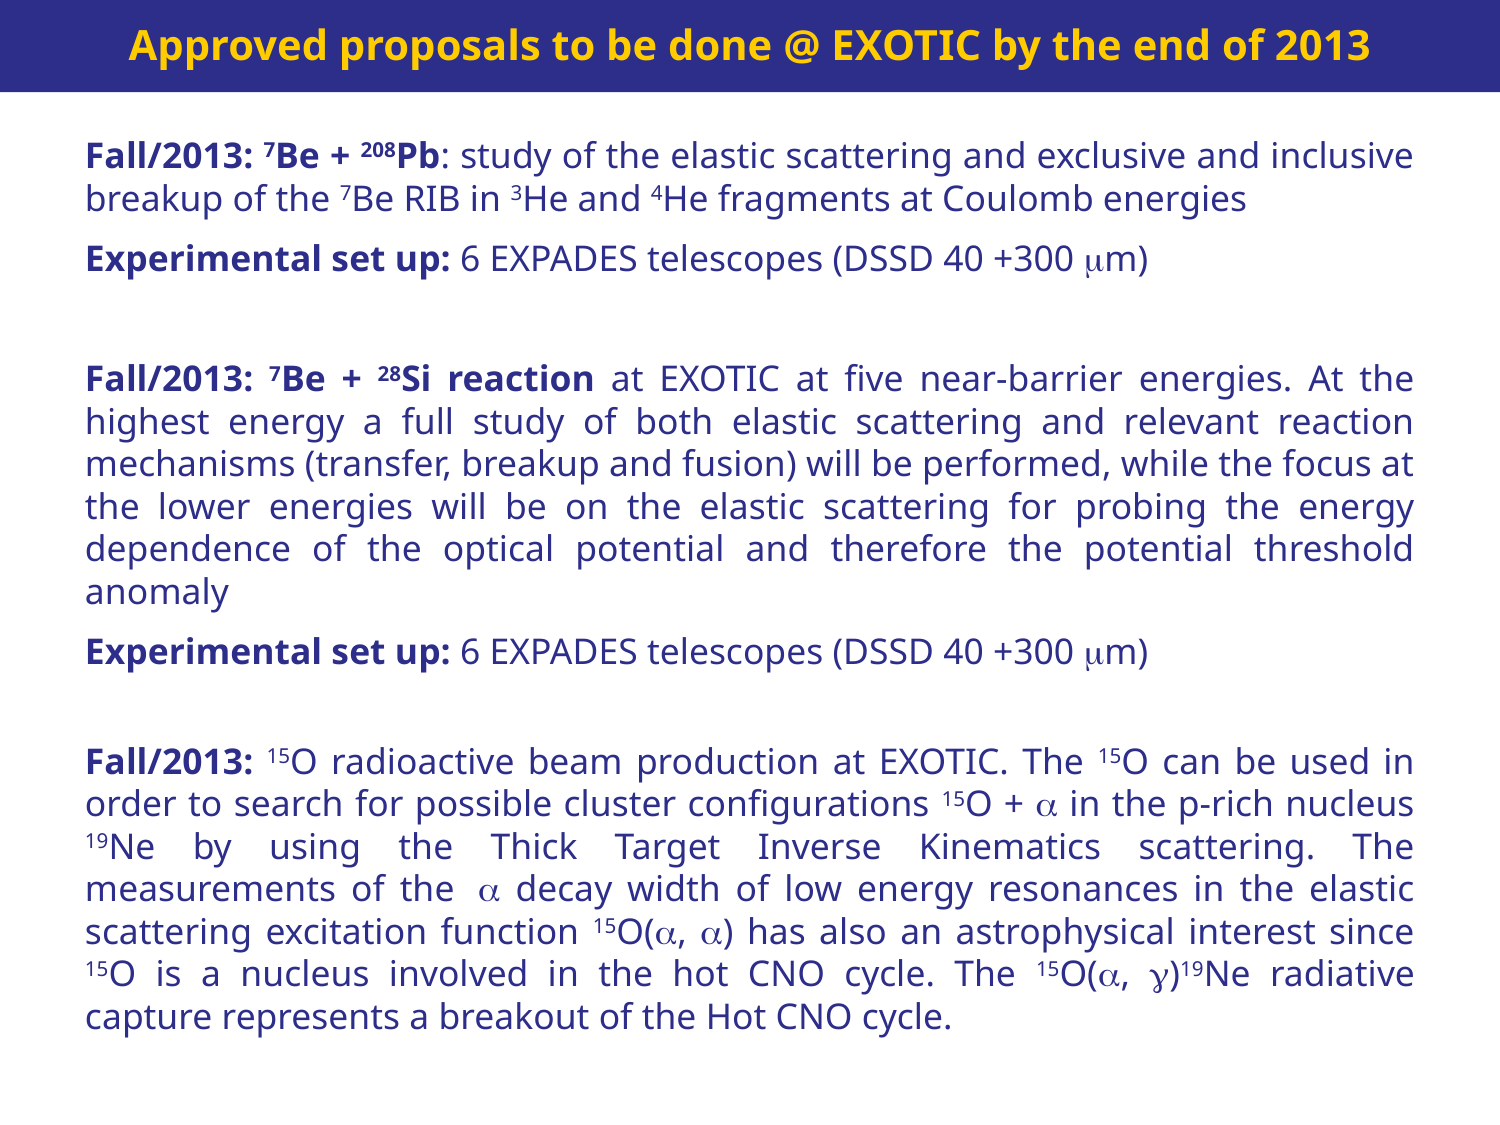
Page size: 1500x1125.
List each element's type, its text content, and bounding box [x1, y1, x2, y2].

list Fall/2013: 7Be + 208Pb: study of the elastic scattering and exclusive and inclusive breakup of the 7Be RIB in 3He and 4He fragments at Coulomb energies Experimental set up: 6 EXPADES telescopes (DSSD 40 +300 mm) Fall/2013: 7Be + 28Si reaction at EXOTIC at five near-barrier energies. At the highest energy a full study of both elastic scattering and relevant reaction mechanisms (transfer, breakup and fusion) will be performed, while the focus at the lower energies will be on the elastic scattering for probing the energy dependence of the optical potential and therefore the potential threshold anomaly Experimental set up: 6 EXPADES telescopes (DSSD 40 +300 mm) Fall/2013: 15O radioactive beam production at EXOTIC. The 15O can be used in order to search for possible cluster configurations 15O + a in the p-rich nucleus 19Ne by using the Thick Target Inverse Kinematics scattering. The measurements of the a decay width of low energy resonances in the elastic scattering excitation function 15O(a, a) has also an astrophysical interest since 15O is a nucleus involved in the hot CNO cycle. The 15O(a, g)19Ne radiative capture represents a breakout of the Hot CNO cycle. [69, 125, 1431, 1057]
text_box Approved proposals to be done @ EXOTIC by the end of 2013 [0, 0, 1500, 93]
